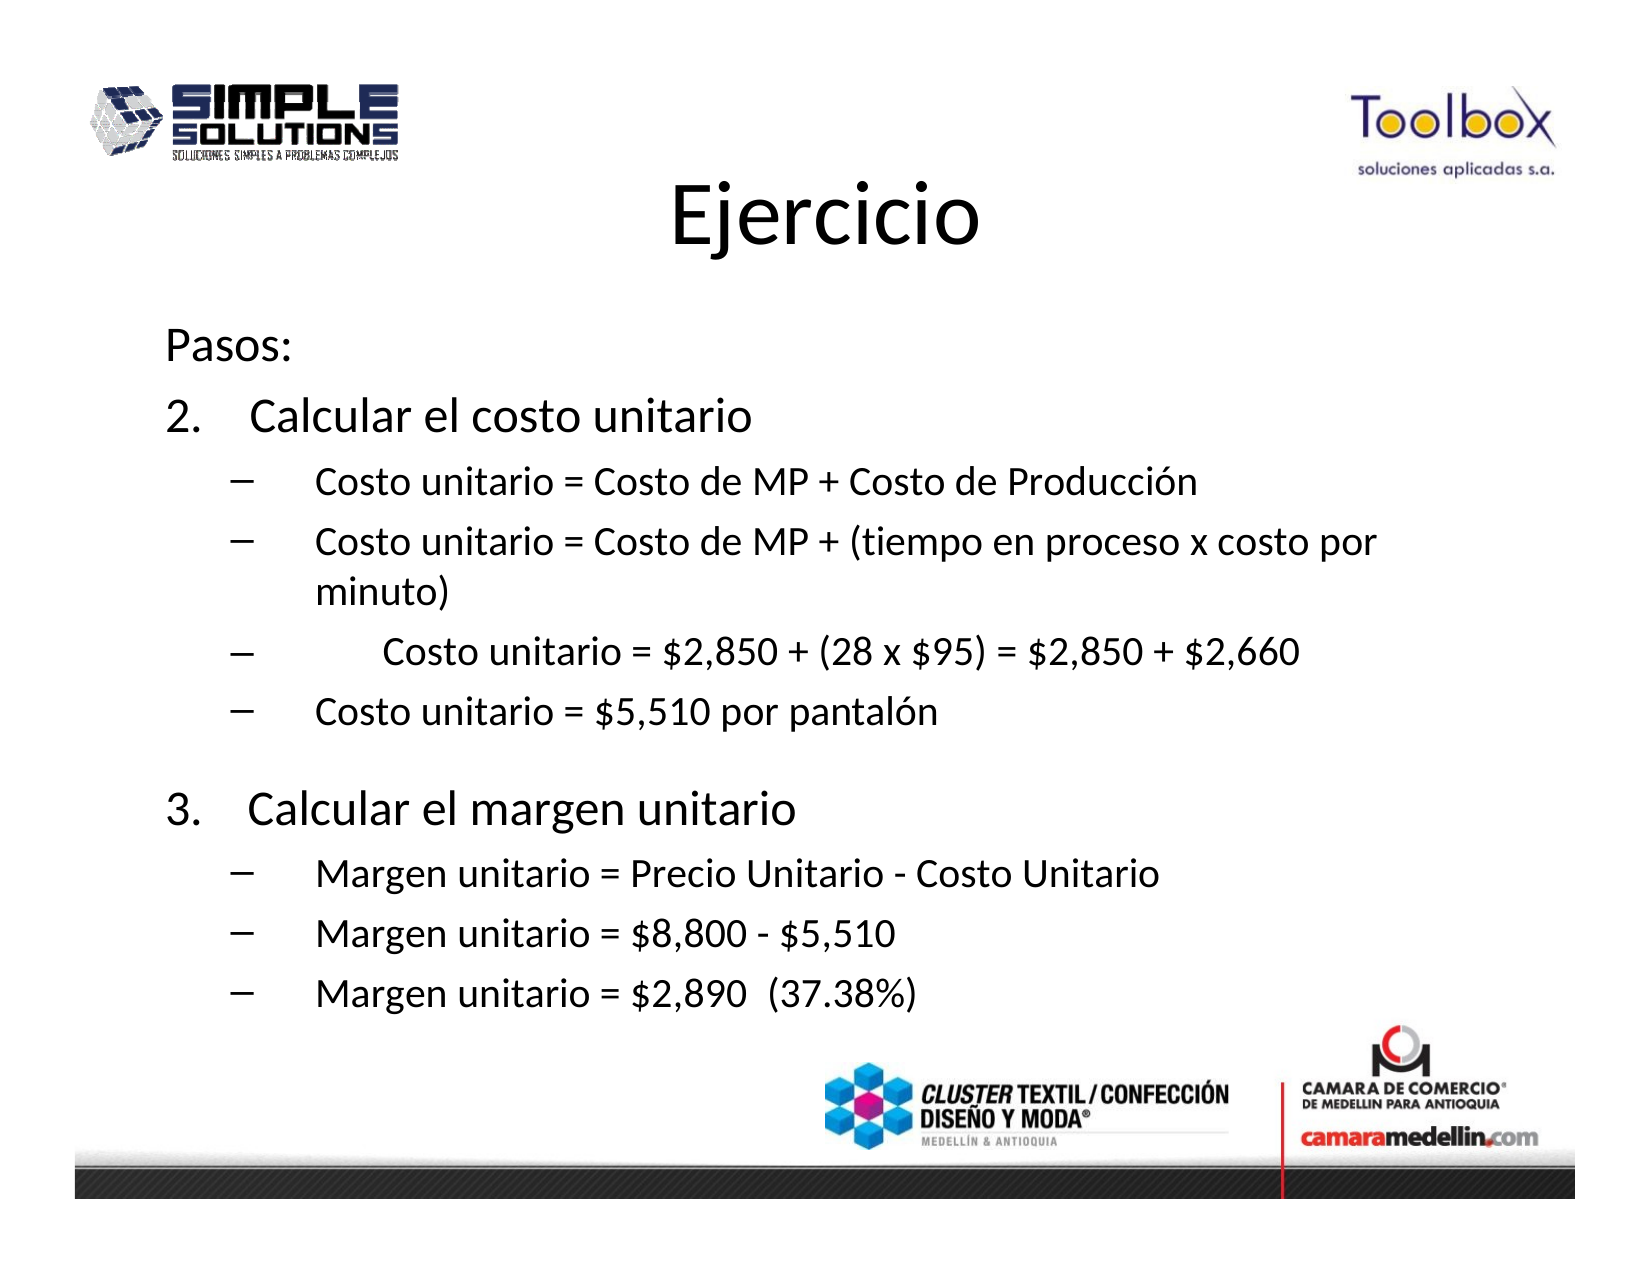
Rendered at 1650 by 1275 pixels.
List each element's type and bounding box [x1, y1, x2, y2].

text_box [74, 310, 1575, 1199]
text_box [89, 102, 161, 156]
text_box [1344, 86, 1564, 189]
title [123, 113, 1526, 366]
picture [74, 75, 1575, 637]
text_box [172, 102, 398, 113]
